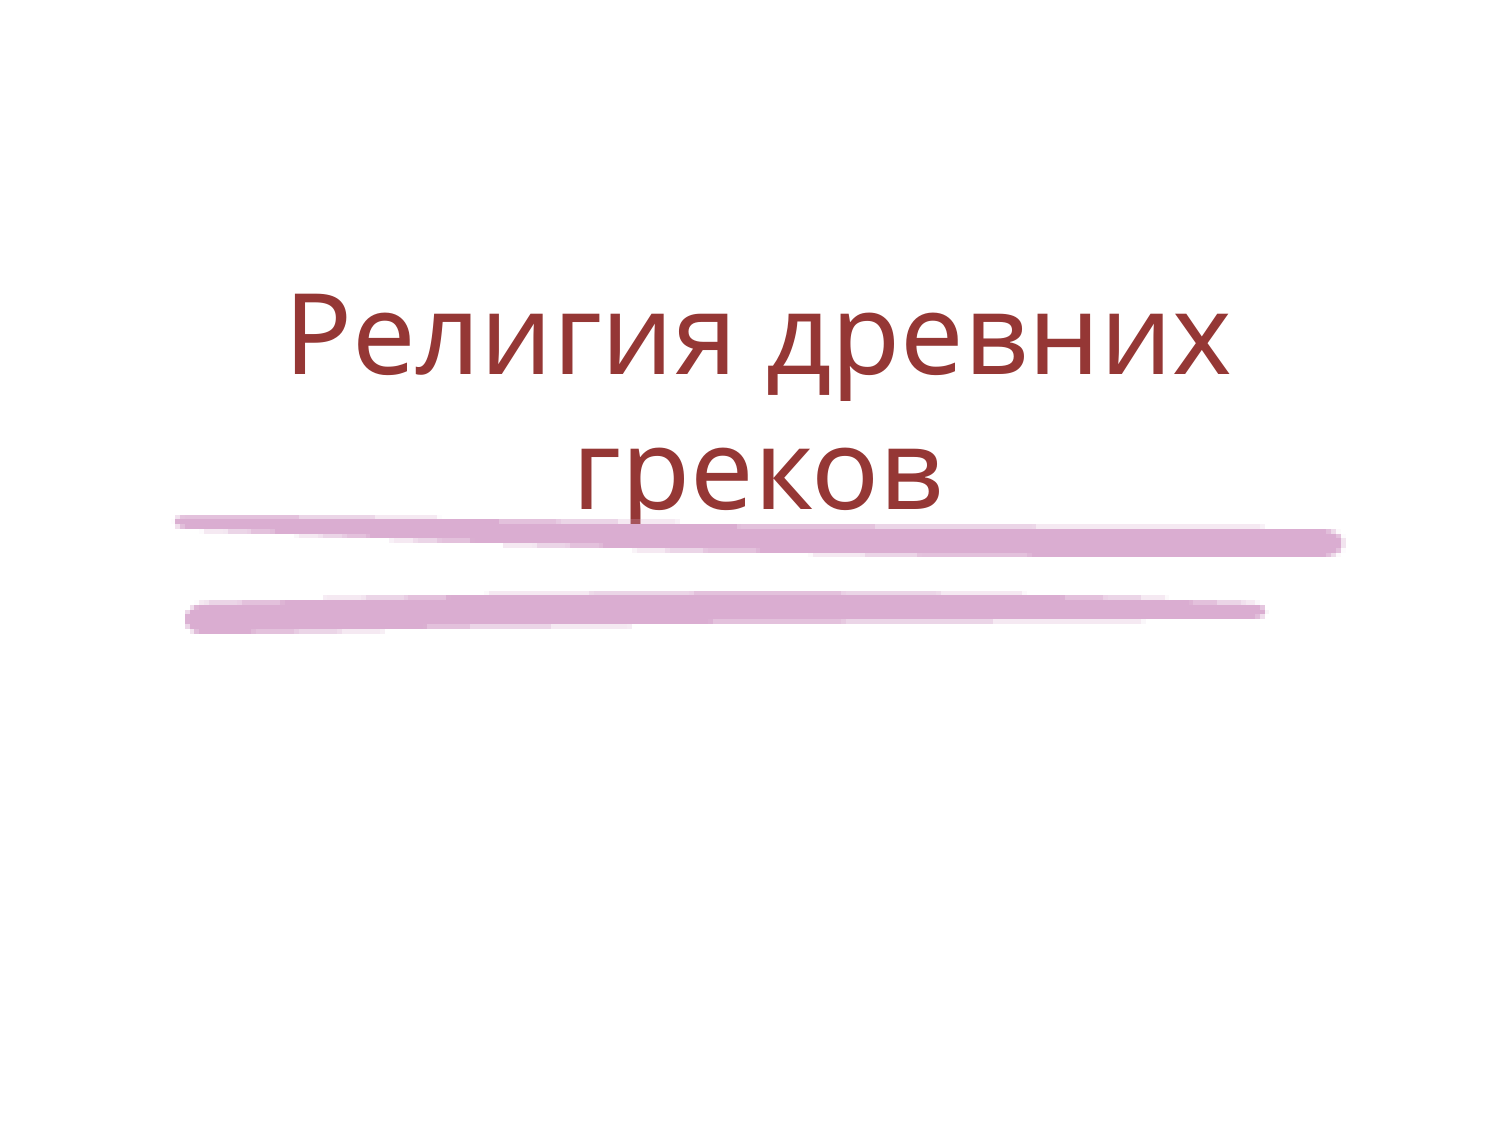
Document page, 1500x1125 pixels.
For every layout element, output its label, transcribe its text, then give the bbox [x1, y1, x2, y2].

picture [170, 514, 1346, 635]
title Религия древних греков [97, 326, 1420, 603]
